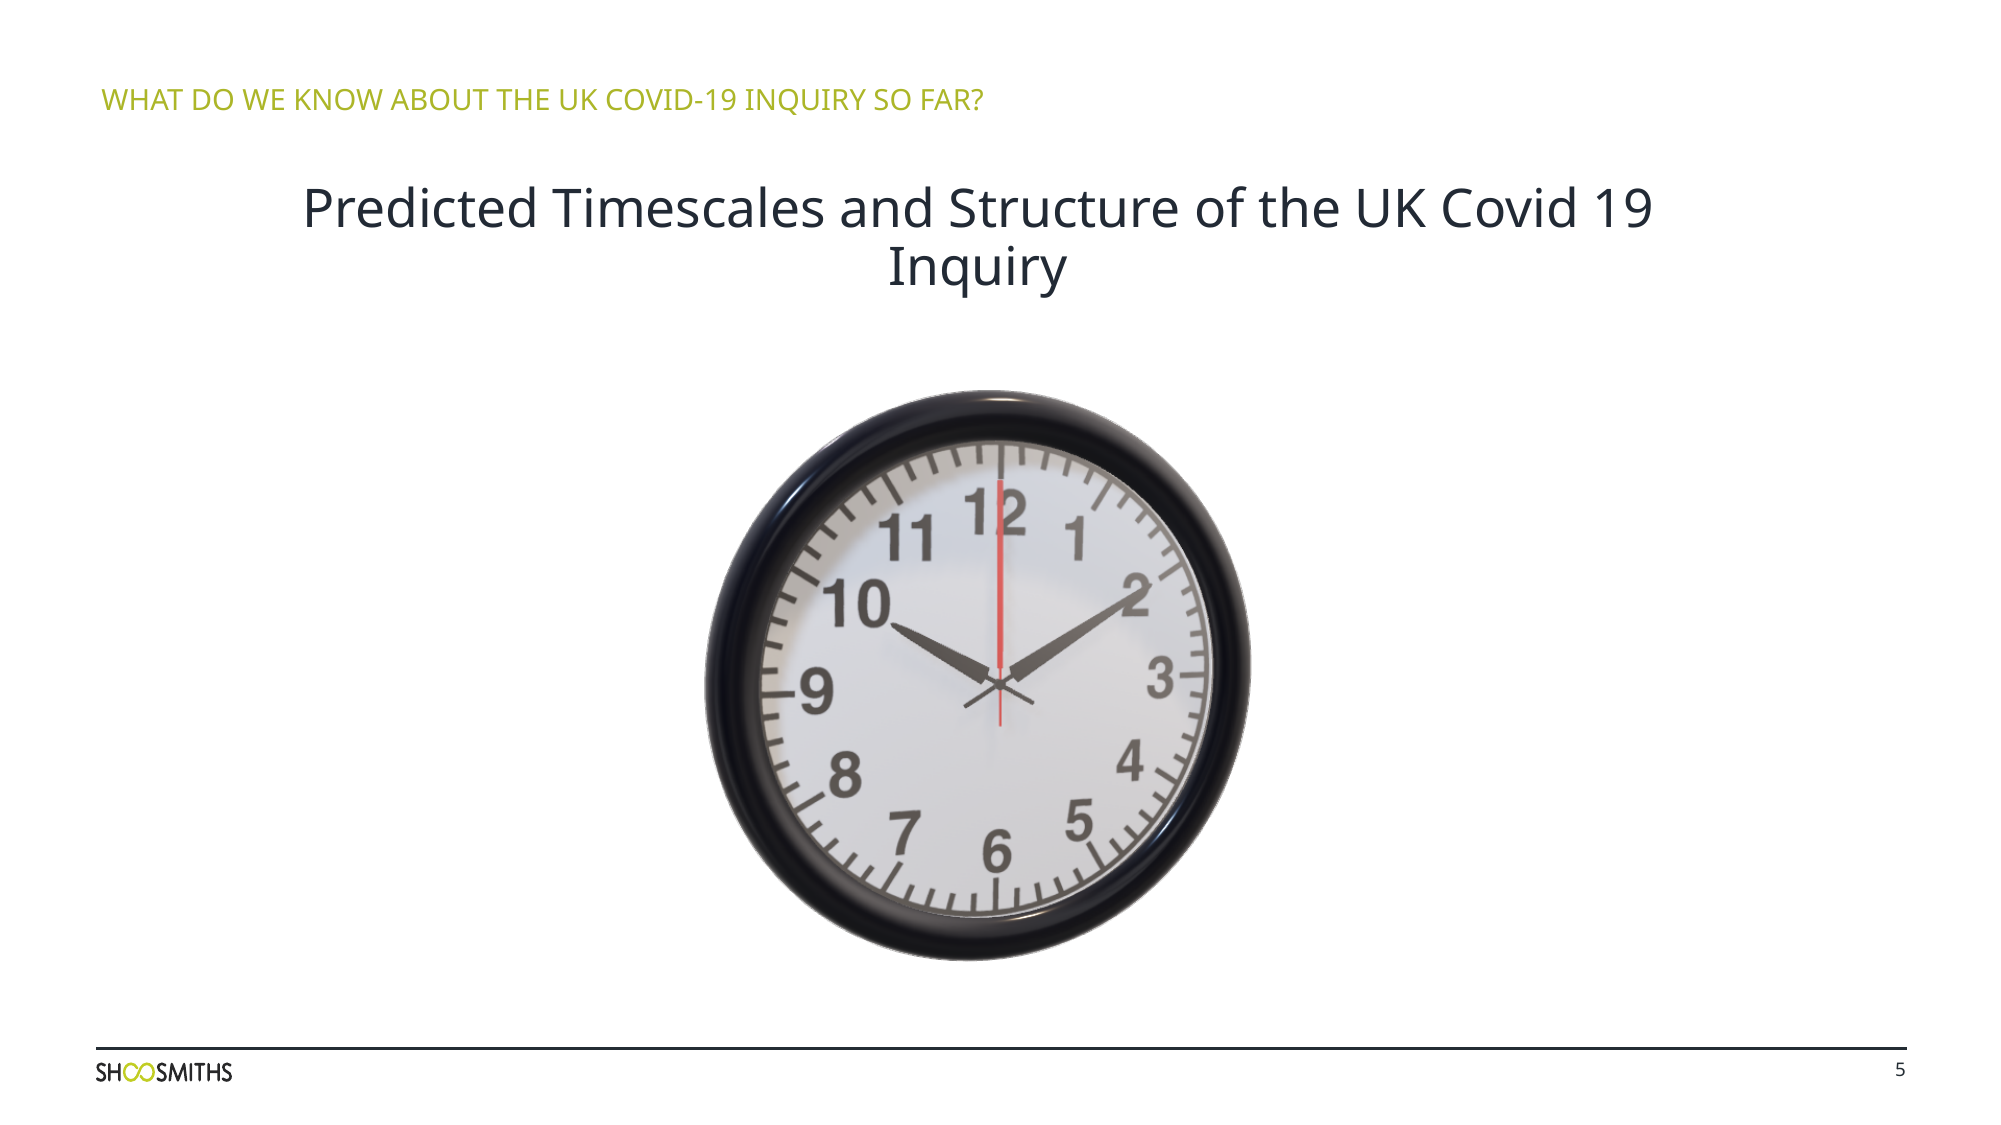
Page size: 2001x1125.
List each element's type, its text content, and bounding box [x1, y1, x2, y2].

picture [228, 382, 1772, 987]
list WHAT DO WE KNOW ABOUT THE UK COVID-19 INQUIRY SO FAR? [101, 85, 1912, 152]
title Predicted Timescales and Structure of the UK Covid 19 Inquiry [292, 181, 1664, 299]
